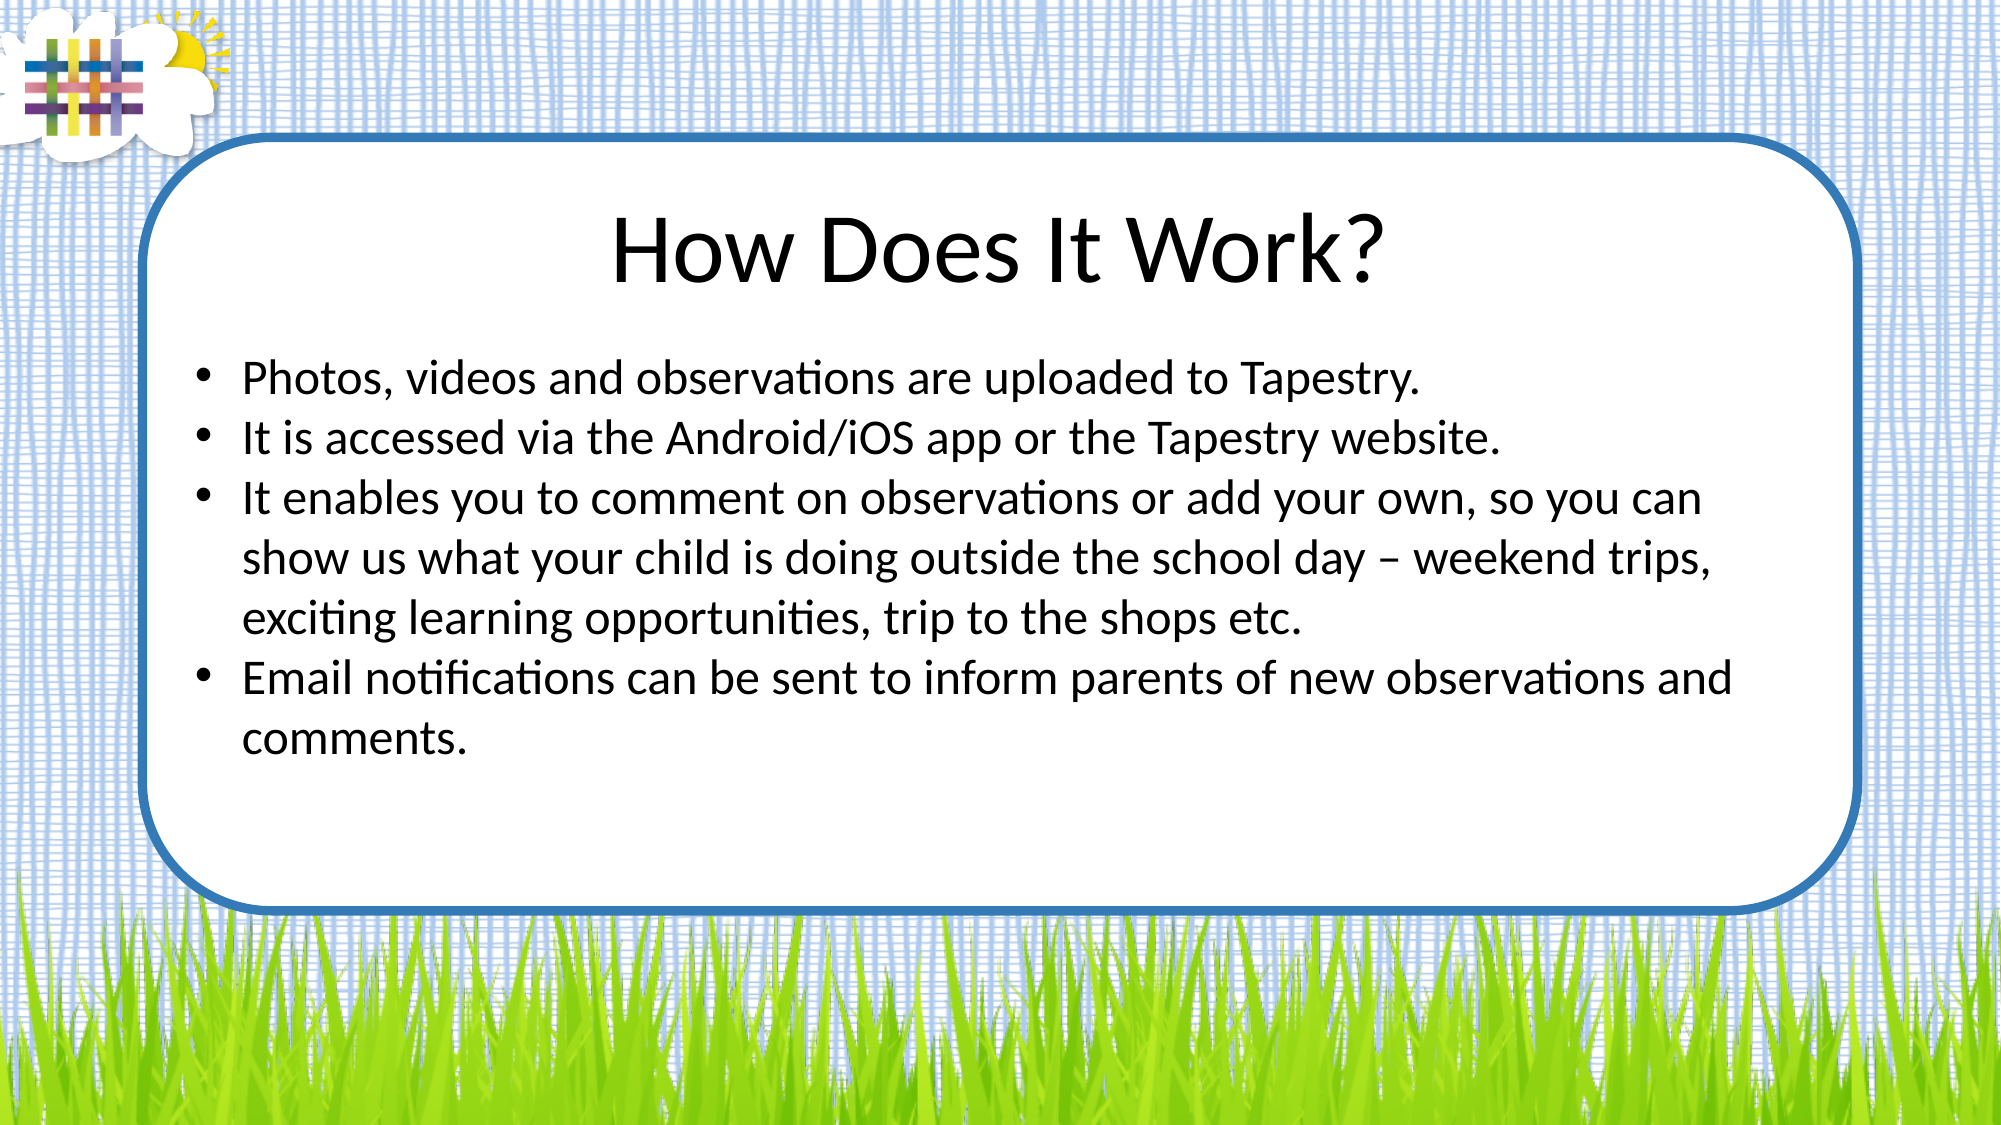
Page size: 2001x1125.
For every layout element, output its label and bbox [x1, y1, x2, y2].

picture [0, 865, 2001, 1125]
picture [0, 0, 230, 176]
list [0, 0, 2000, 865]
